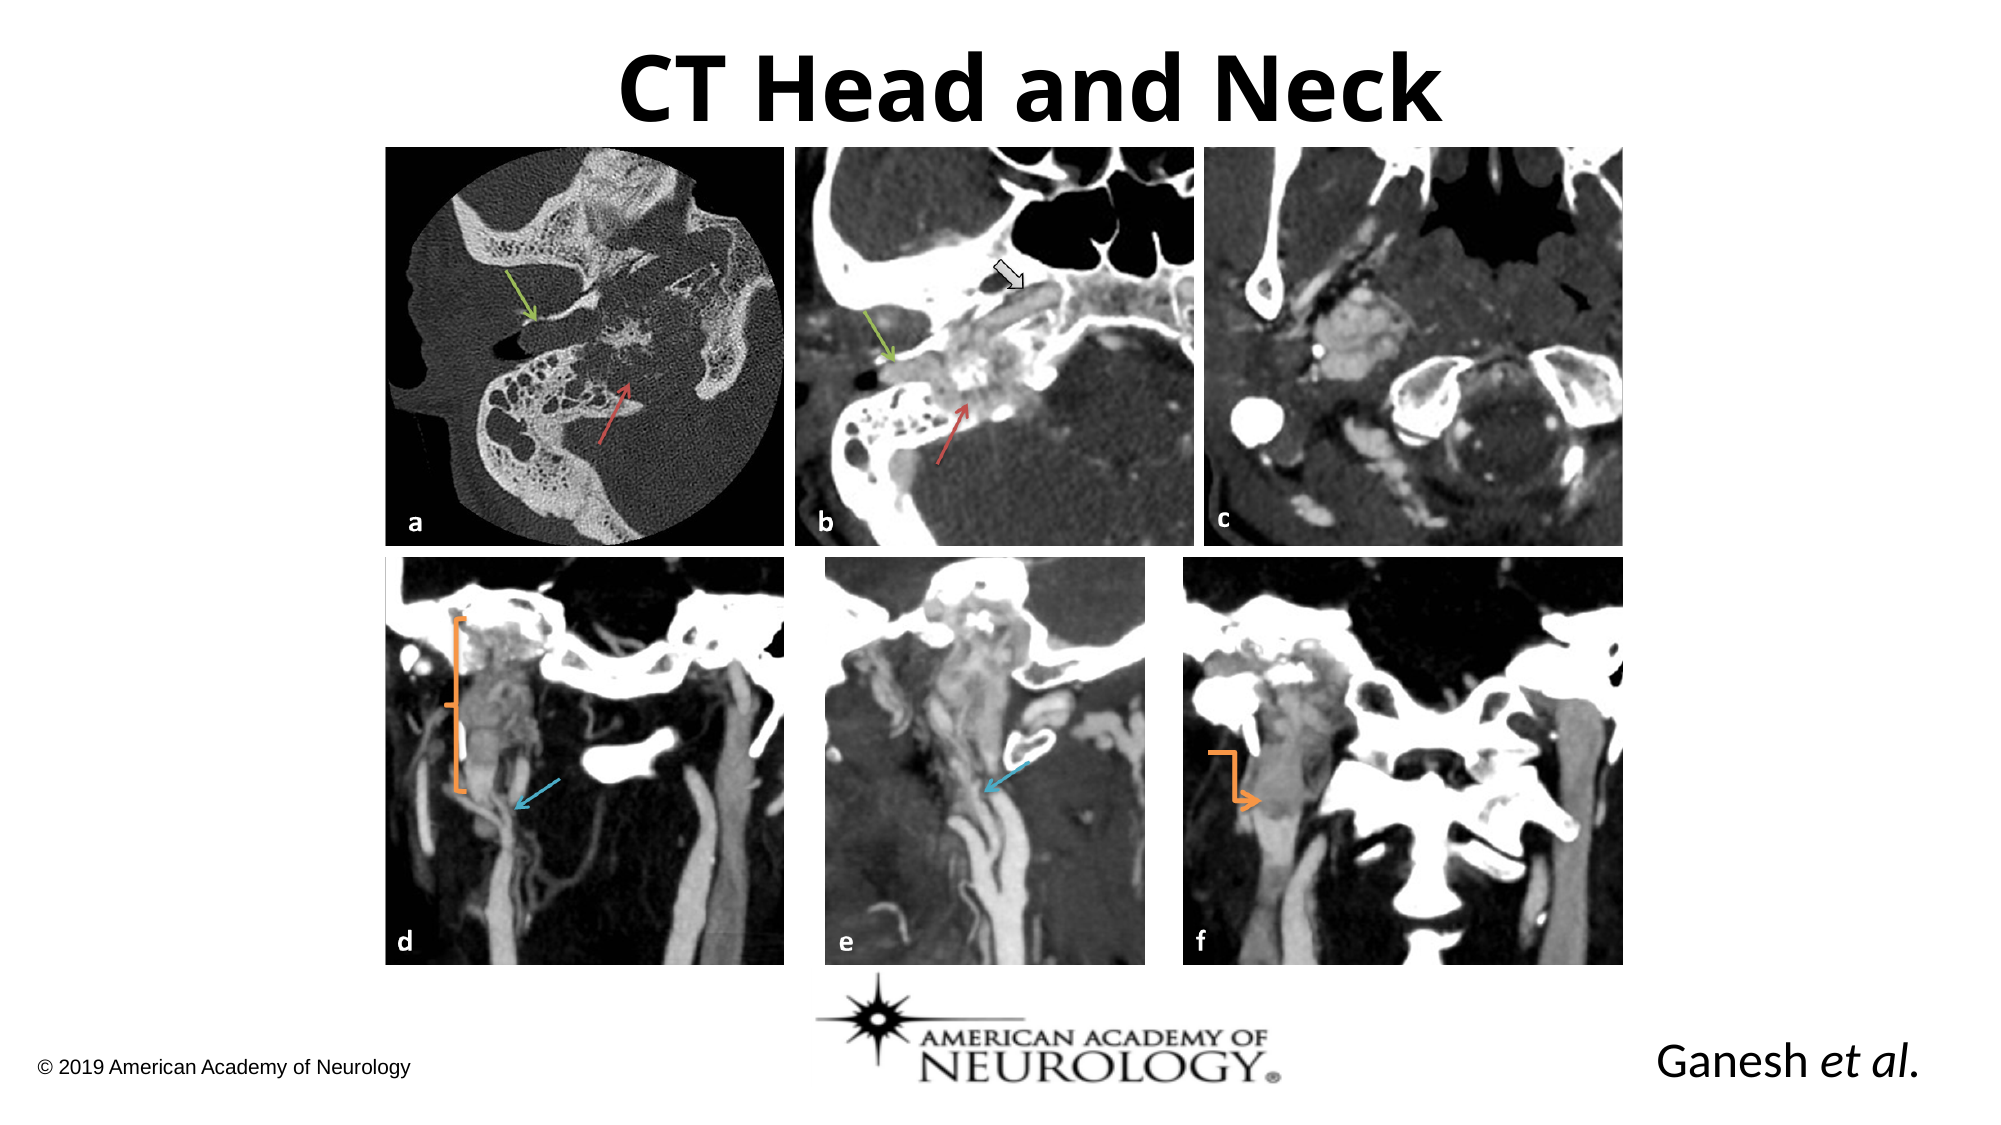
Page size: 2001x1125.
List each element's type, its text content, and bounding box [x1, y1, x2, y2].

text_box CT Head and Neck [247, 34, 1813, 222]
picture [377, 147, 1623, 1087]
text_box © 2019 American Academy of Neurology [37, 1053, 454, 1096]
text_box Ganesh et al. [1641, 1019, 1937, 1095]
